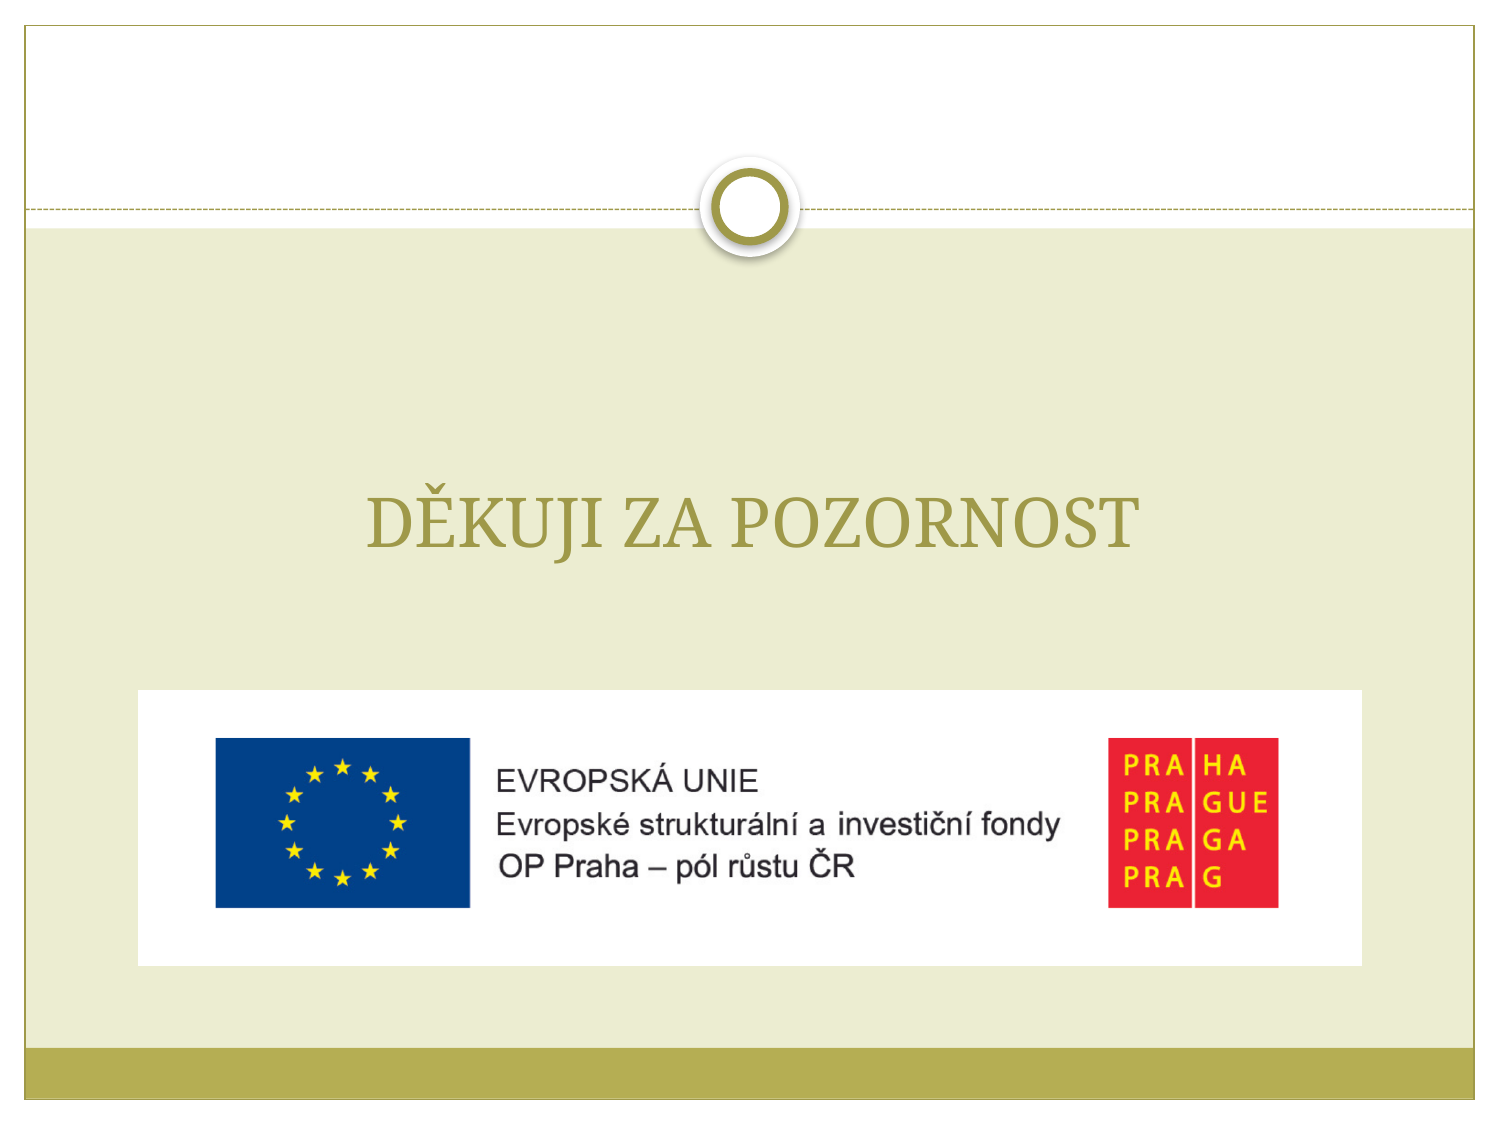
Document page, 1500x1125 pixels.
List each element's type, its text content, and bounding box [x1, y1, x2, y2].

picture [138, 690, 1362, 966]
title DĚKUJI ZA POZORNOST [53, 444, 1454, 569]
